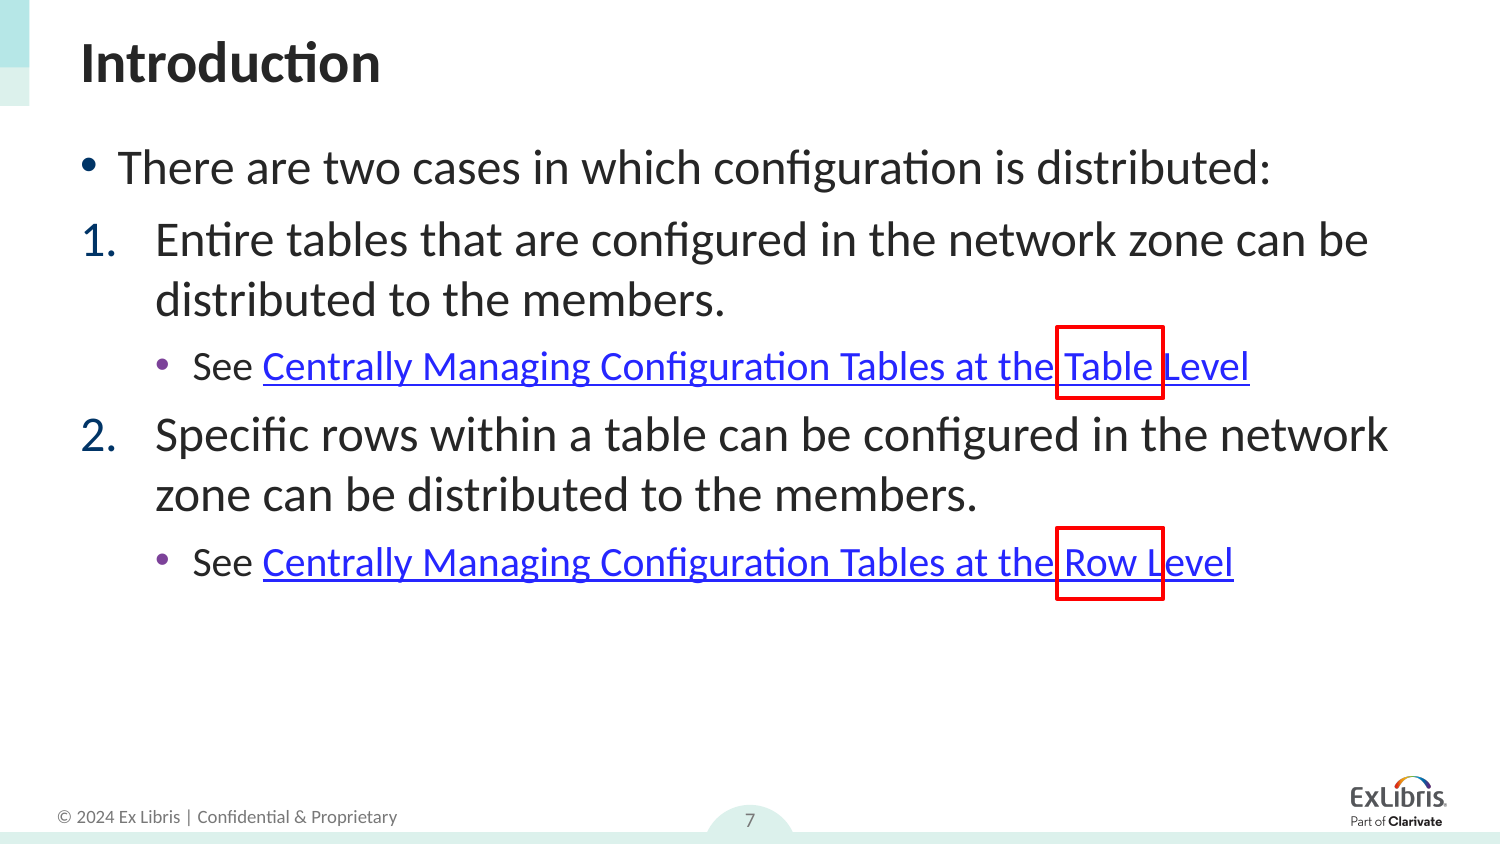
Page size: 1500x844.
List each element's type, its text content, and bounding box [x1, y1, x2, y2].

title Introduction [64, 11, 1447, 107]
list There are two cases in which configuration is distributed: Entire tables that are configured in the network zone can be distributed to the members. See Centrally Managing Configuration Tables at the Table Level Specific rows within a table can be configured in the network zone can be distributed to the members. See Centrally Managing Configuration Tables at the Row Level [64, 126, 1447, 780]
text_box [1055, 526, 1165, 601]
picture [1351, 780, 1447, 826]
slide_number 7 [705, 789, 795, 844]
text_box [1055, 325, 1165, 400]
